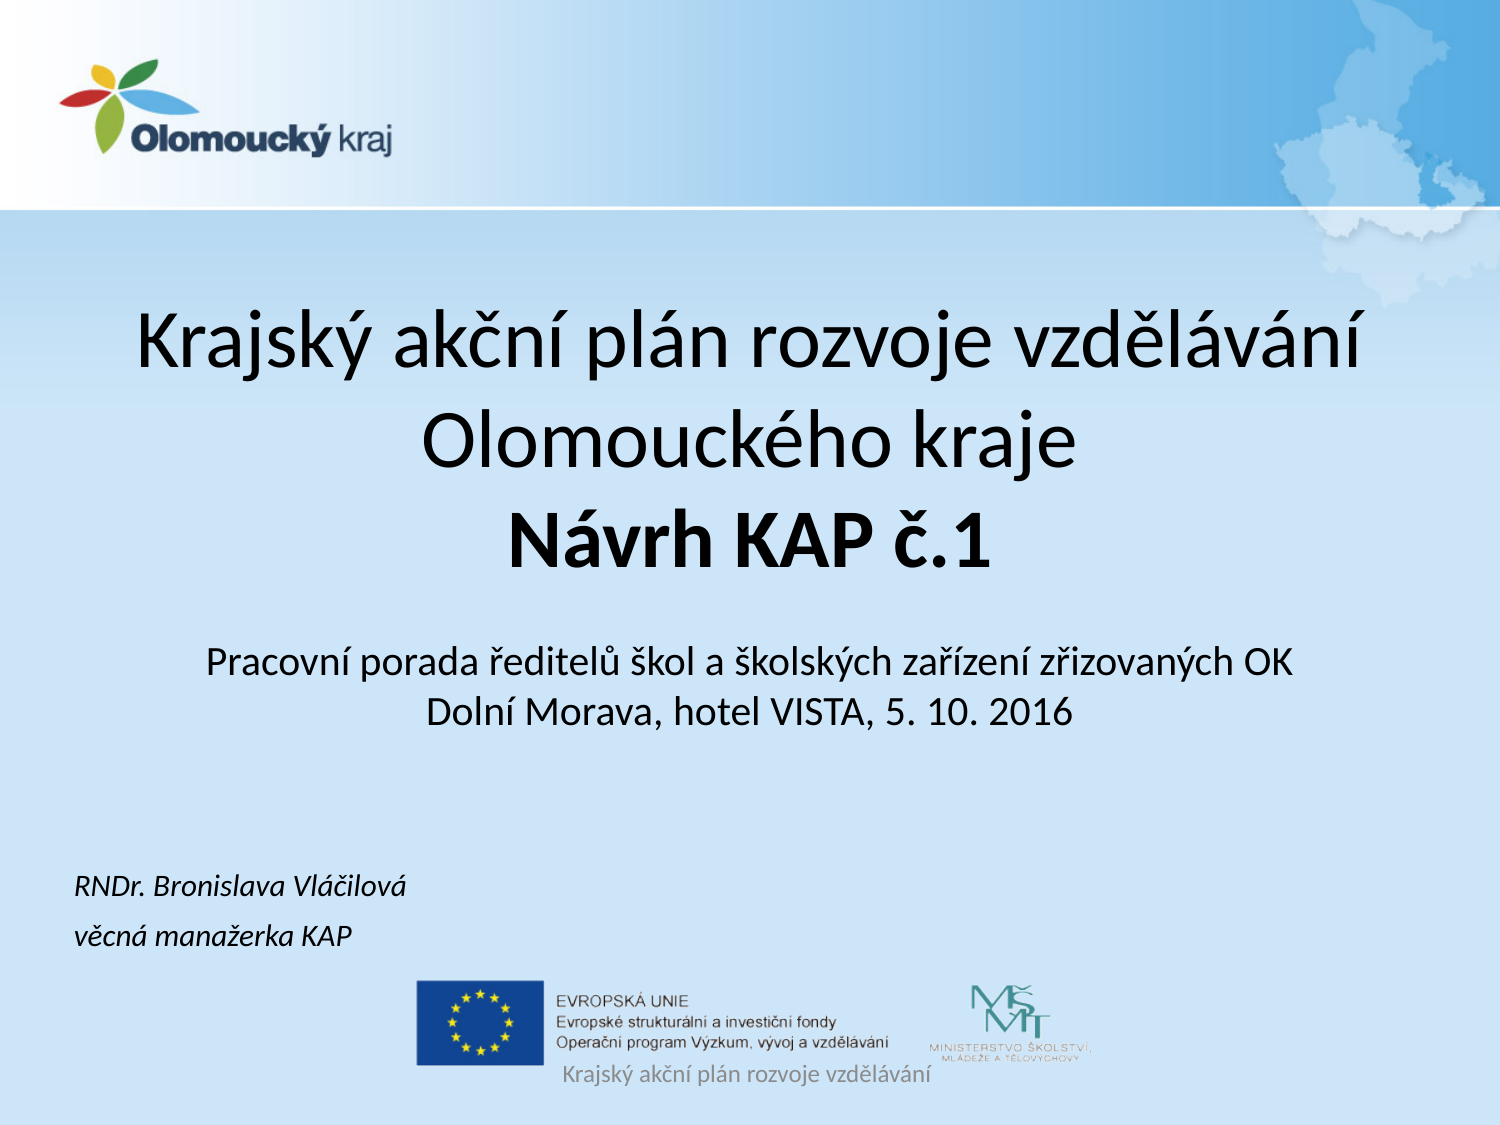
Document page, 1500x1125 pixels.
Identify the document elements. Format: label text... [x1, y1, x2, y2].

text_box RNDr. Bronislava Vláčilová věcná manažerka KAP [58, 857, 644, 998]
picture [0, 842, 1500, 1125]
picture [0, 0, 1500, 276]
text_box Krajský akční plán rozvoje vzdělávání Olomouckého kraje Návrh KAP č.1 Pracovní porada ředitelů škol a školských zařízení zřizovaných OK Dolní Morava, hotel VISTA, 5. 10. 2016 [0, 276, 1500, 842]
